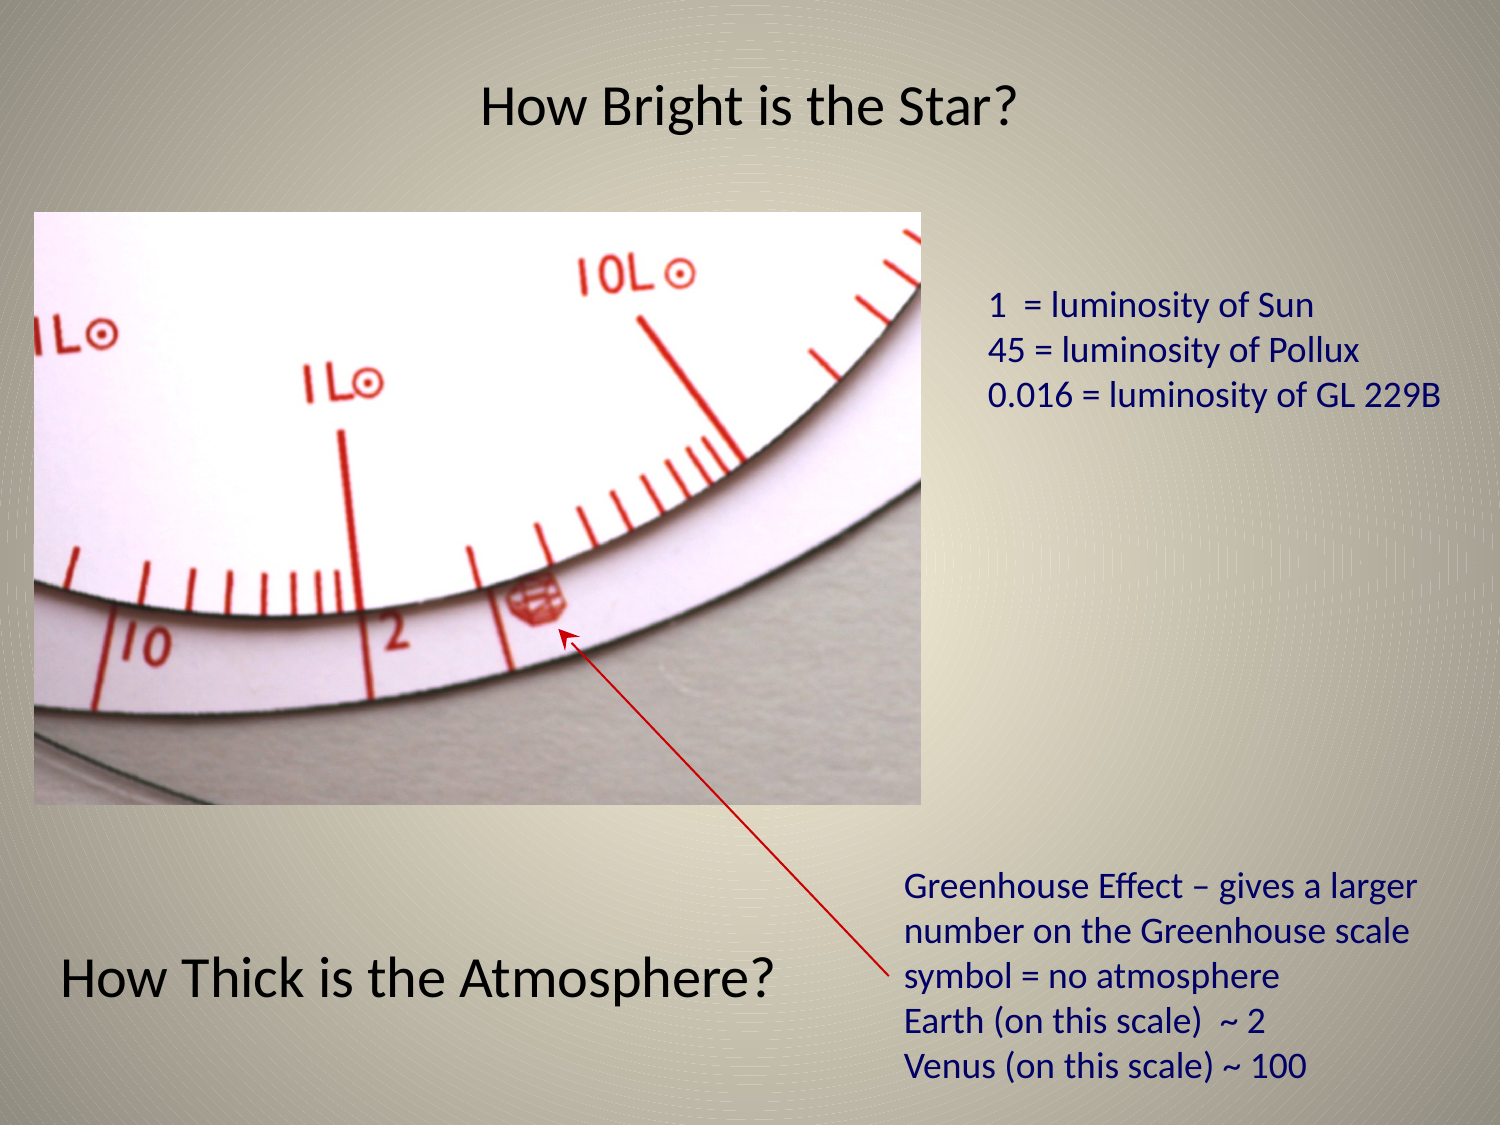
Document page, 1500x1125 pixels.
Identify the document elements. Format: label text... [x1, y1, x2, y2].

text_box Greenhouse Effect – gives a larger number on the Greenhouse scale symbol = no atmosphere Earth (on this scale) ~ 2 Venus (on this scale) ~ 100 [889, 853, 1451, 1094]
text_box 1 = luminosity of Sun 45 = luminosity of Pollux 0.016 = luminosity of GL 229B [973, 272, 1458, 423]
text_box How Thick is the Atmosphere? [45, 932, 793, 1017]
text_box How Bright is the Star? [455, 59, 1045, 145]
picture [33, 212, 921, 805]
